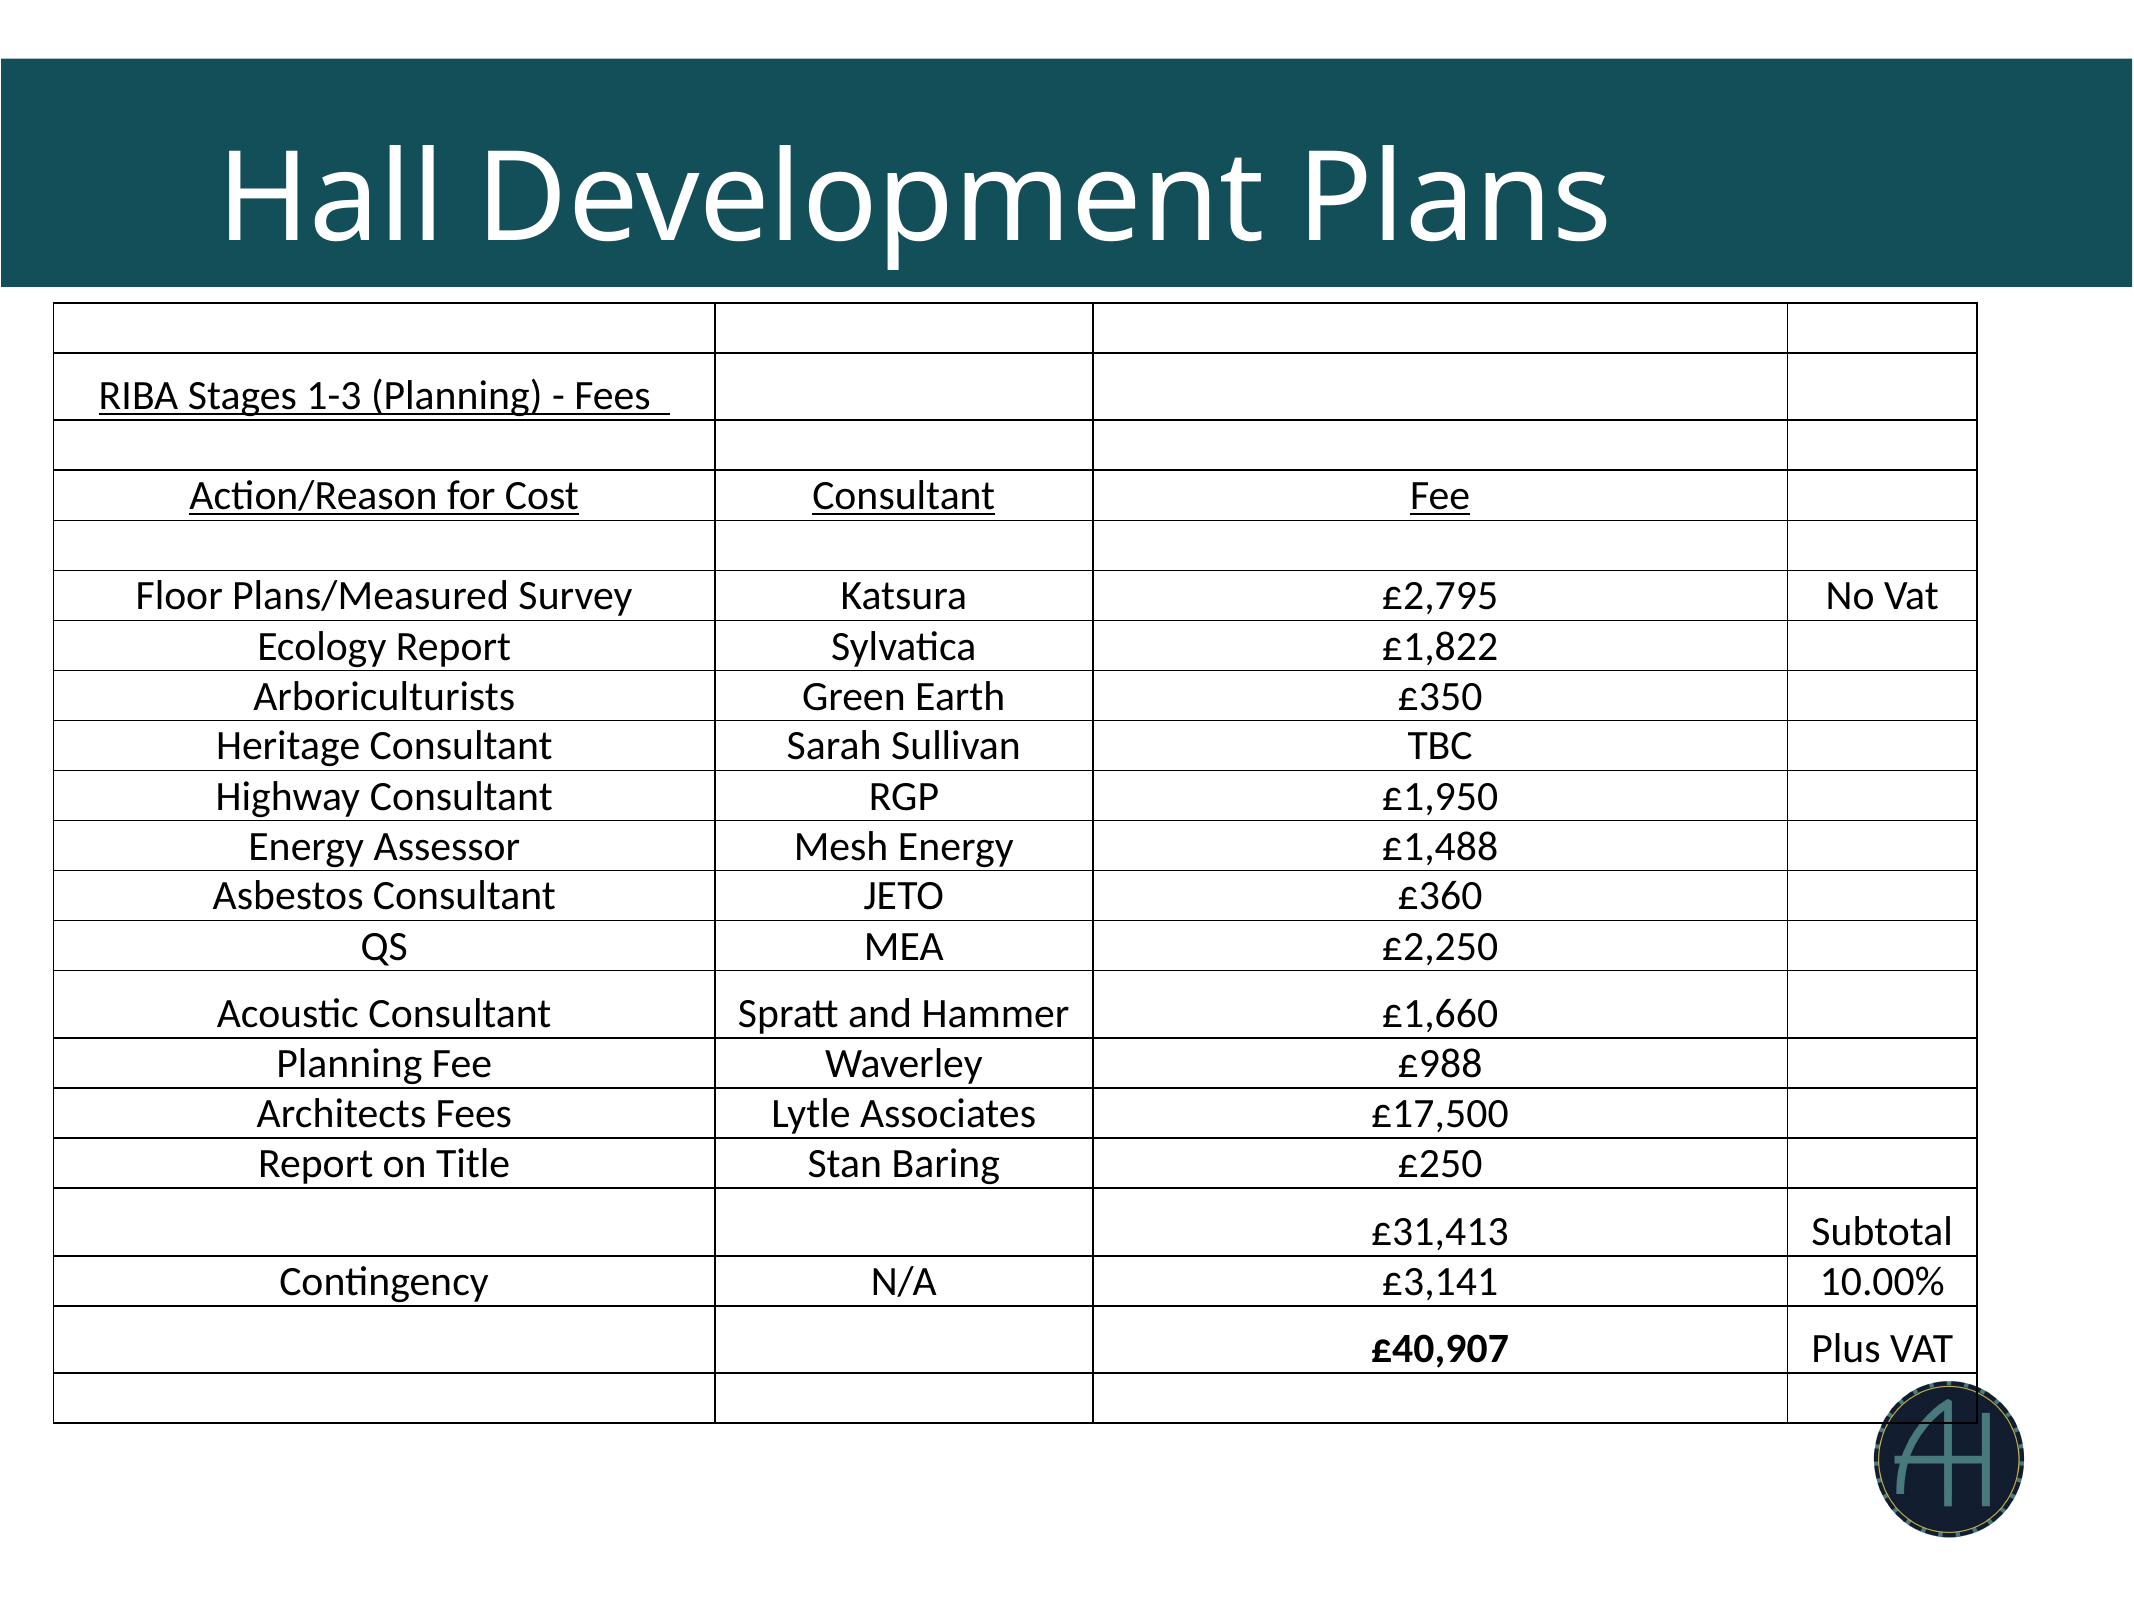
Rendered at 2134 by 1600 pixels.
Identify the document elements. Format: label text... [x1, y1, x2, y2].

table_cell [54, 1189, 714, 1255]
table_cell [1094, 1374, 1787, 1422]
table_cell [54, 1307, 714, 1372]
table_cell [54, 1374, 714, 1422]
table_cell £2,250 [1094, 921, 1787, 970]
table_cell £40,907 [1094, 1307, 1787, 1372]
table_cell [716, 1307, 1092, 1372]
table_cell N/A [716, 1257, 1092, 1305]
table_cell Waverley [716, 1039, 1092, 1087]
table_cell Plus VAT [1788, 1307, 1976, 1372]
table_cell [54, 421, 714, 469]
table_cell [1094, 521, 1787, 570]
table_header [1094, 304, 1787, 352]
table_cell Acoustic Consultant [54, 971, 714, 1037]
table_cell [1788, 921, 1976, 970]
title Hall Development Plans [208, 13, 1978, 302]
table_cell £1,822 [1094, 621, 1787, 670]
table_cell Subtotal [1788, 1189, 1976, 1255]
table_cell 10.00% [1788, 1257, 1976, 1305]
table_cell Green Earth [716, 671, 1092, 720]
table_cell RGP [716, 771, 1092, 820]
table_cell [1788, 1139, 1976, 1187]
table_cell Spratt and Hammer [716, 971, 1092, 1037]
table_cell [716, 521, 1092, 570]
table_cell MEA [716, 921, 1092, 970]
table_cell £17,500 [1094, 1089, 1787, 1137]
table_header [54, 304, 714, 352]
table_cell [1788, 971, 1976, 1037]
table_cell Floor Plans/Measured Survey [54, 571, 714, 620]
table_cell Stan Baring [716, 1139, 1092, 1187]
table_cell [1788, 1089, 1976, 1137]
table_cell RIBA Stages 1-3 (Planning) - Fees [54, 354, 714, 419]
table_cell [716, 421, 1092, 469]
table_cell [1788, 1039, 1976, 1087]
table_cell £1,488 [1094, 821, 1787, 870]
table_cell [1788, 421, 1976, 469]
table_cell Arboriculturists [54, 671, 714, 720]
text_box [1, 58, 208, 287]
table_cell [54, 521, 714, 570]
table_cell Asbestos Consultant [54, 871, 714, 920]
table_cell [1788, 721, 1976, 770]
table_cell [1788, 1374, 1868, 1422]
table_cell £31,413 [1094, 1189, 1787, 1255]
picture [1868, 1371, 2029, 1542]
table_cell £350 [1094, 671, 1787, 720]
table_cell Highway Consultant [54, 771, 714, 820]
table_cell Sylvatica [716, 621, 1092, 670]
table_header [1788, 304, 1976, 352]
table_cell £1,660 [1094, 971, 1787, 1037]
table_cell £3,141 [1094, 1257, 1787, 1305]
table_cell [716, 354, 1092, 419]
table_cell [1788, 471, 1976, 520]
table_cell Report on Title [54, 1139, 714, 1187]
table_cell [1788, 354, 1976, 419]
table_header [716, 304, 1092, 352]
table_cell No Vat [1788, 571, 1976, 620]
text_box [1978, 58, 2133, 287]
table_cell £250 [1094, 1139, 1787, 1187]
table_cell [1788, 671, 1976, 720]
table_cell Ecology Report [54, 621, 714, 670]
table_cell QS [54, 921, 714, 970]
table_cell [1788, 821, 1976, 870]
table_cell [716, 1374, 1092, 1422]
table_cell [1788, 521, 1976, 570]
table_cell Consultant [716, 471, 1092, 520]
table_cell [1788, 871, 1976, 920]
table_cell Sarah Sullivan [716, 721, 1092, 770]
table_cell Contingency [54, 1257, 714, 1305]
table_cell [1788, 621, 1976, 670]
table_cell Heritage Consultant [54, 721, 714, 770]
table_cell Energy Assessor [54, 821, 714, 870]
table_cell £988 [1094, 1039, 1787, 1087]
table_cell £1,950 [1094, 771, 1787, 820]
table_cell Planning Fee [54, 1039, 714, 1087]
table_cell [716, 1189, 1092, 1255]
table_cell £2,795 [1094, 571, 1787, 620]
table_cell Action/Reason for Cost [54, 471, 714, 520]
table_cell TBC [1094, 721, 1787, 770]
table_cell JETO [716, 871, 1092, 920]
table_cell £360 [1094, 871, 1787, 920]
table_cell Lytle Associates [716, 1089, 1092, 1137]
table_cell Architects Fees [54, 1089, 714, 1137]
table_cell [1094, 354, 1787, 419]
table_cell Fee [1094, 471, 1787, 520]
table_cell [1094, 421, 1787, 469]
table_cell Mesh Energy [716, 821, 1092, 870]
table_cell [1788, 771, 1976, 820]
table_cell Katsura [716, 571, 1092, 620]
